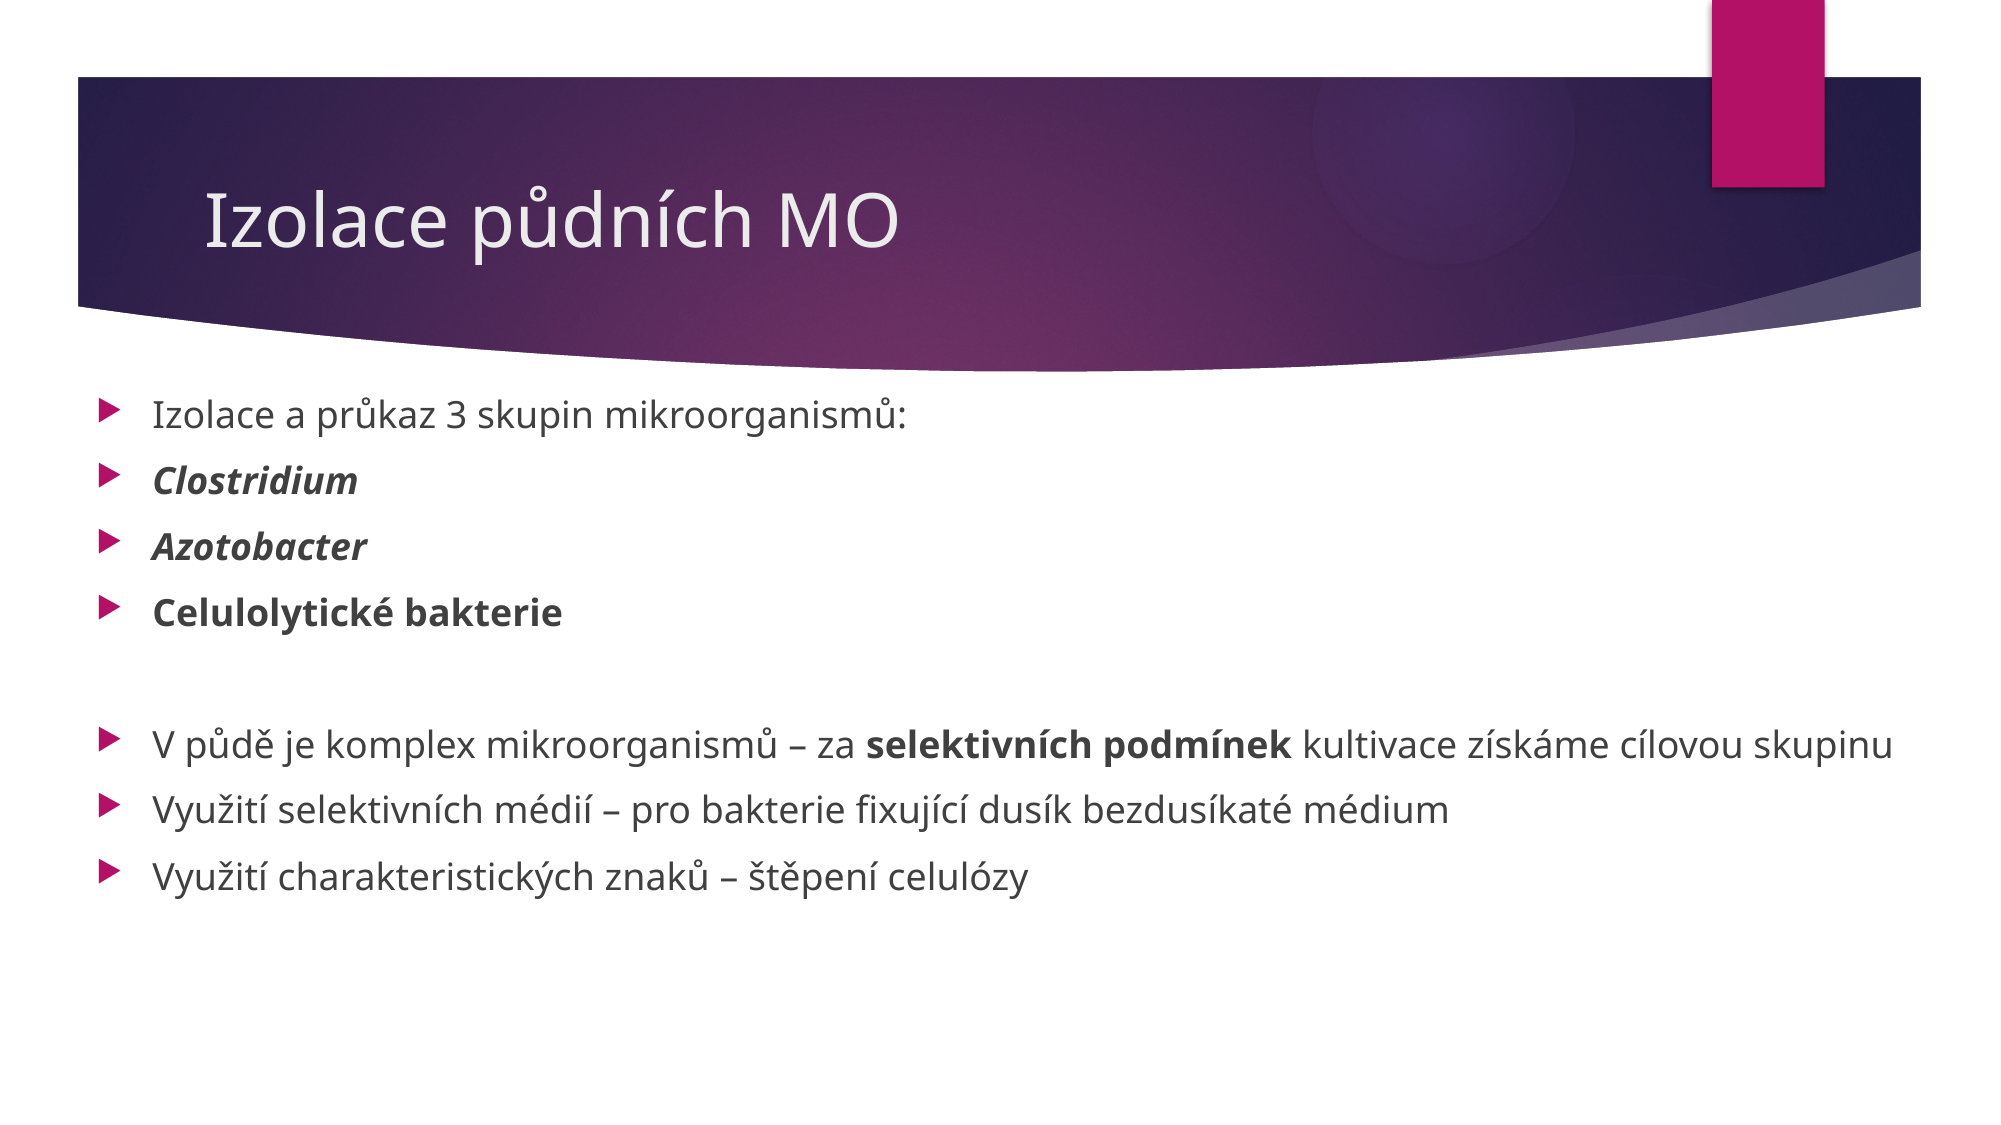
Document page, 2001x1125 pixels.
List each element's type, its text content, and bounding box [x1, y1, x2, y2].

title Izolace půdních MO [189, 159, 1627, 276]
list Izolace a průkaz 3 skupin mikroorganismů: Clostridium Azotobacter Celulolytické bakterie V půdě je komplex mikroorganismů – za selektivních podmínek kultivace získáme cílovou skupinu Využití selektivních médií – pro bakterie fixující dusík bezdusíkaté médium Využití charakteristických znaků – štěpení celulózy [81, 383, 2000, 1104]
